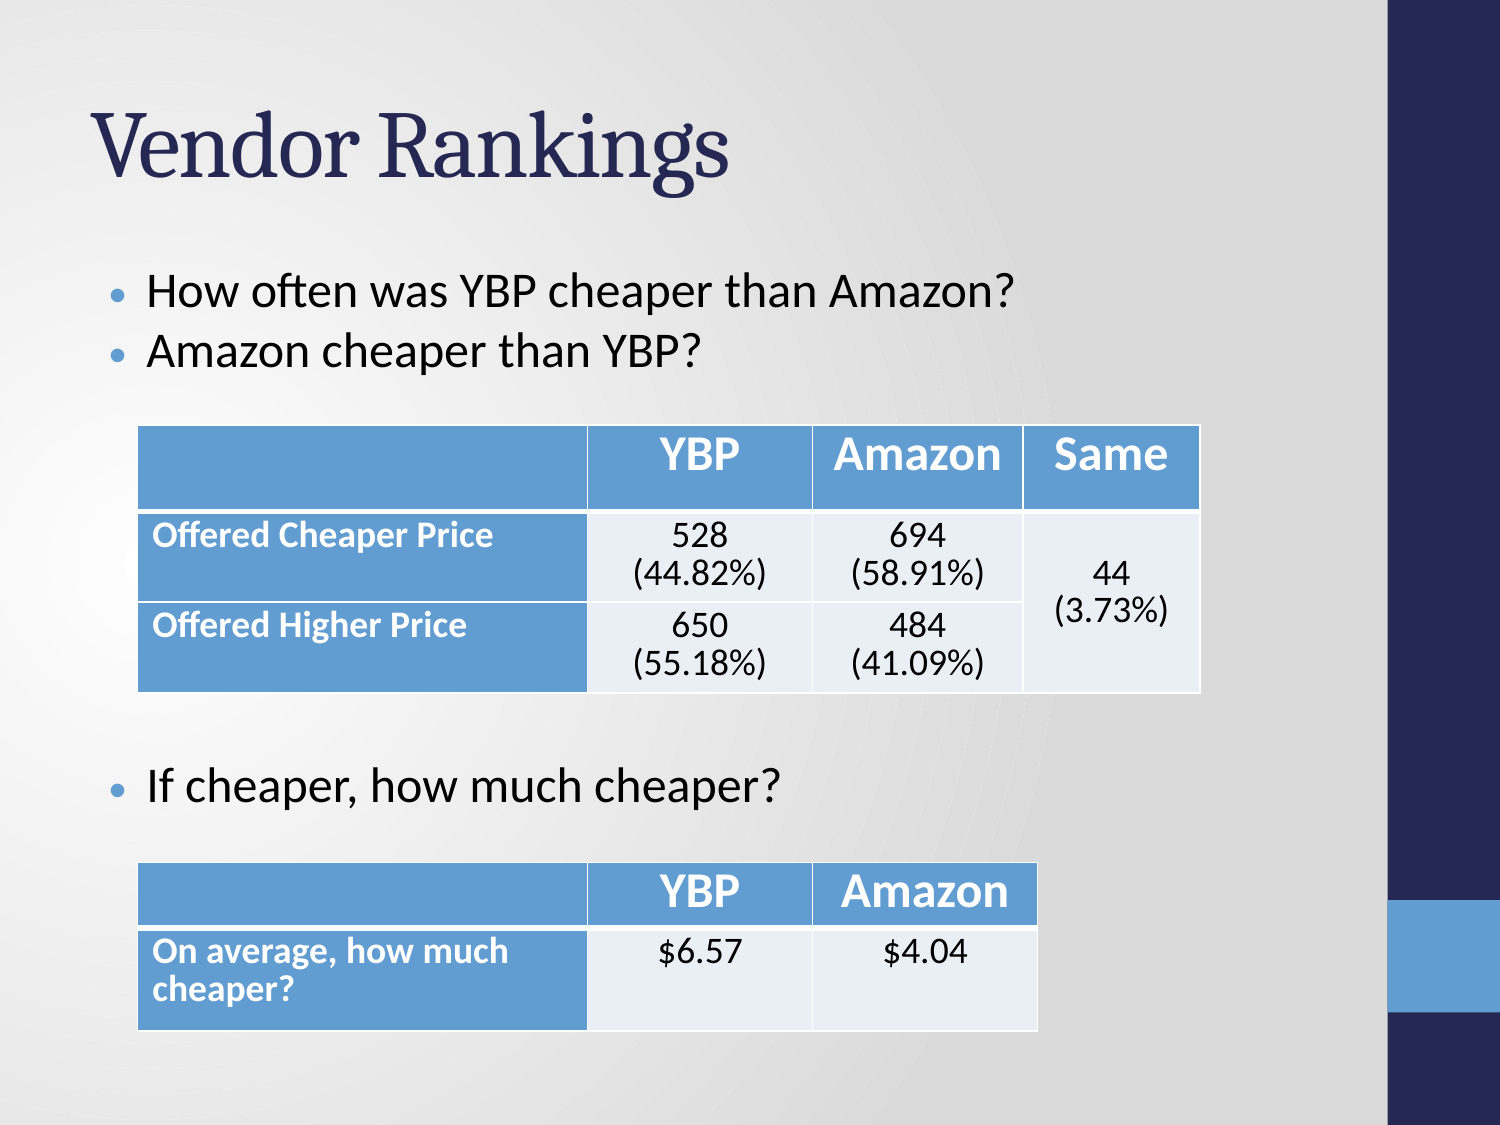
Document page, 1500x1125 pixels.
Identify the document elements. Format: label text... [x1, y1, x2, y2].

table_header Same [1024, 426, 1199, 509]
table_header YBP [588, 863, 812, 925]
table_cell Offered Higher Price [138, 603, 587, 692]
table_header Amazon [813, 863, 1037, 925]
table_cell $6.57 [588, 931, 812, 1030]
table_cell 694 (58.91%) [813, 514, 1022, 601]
title Vendor Rankings [75, 45, 1325, 233]
table_header [138, 863, 587, 925]
table_header [138, 426, 587, 509]
table_header Amazon [813, 426, 1022, 509]
table_cell 650 (55.18%) [588, 603, 812, 692]
table_cell $4.04 [813, 931, 1037, 1030]
table_cell On average, how much cheaper? [138, 931, 587, 1030]
table_cell 528 (44.82%) [588, 514, 812, 601]
table_header YBP [588, 426, 812, 509]
table_cell 484 (41.09%) [813, 603, 1022, 692]
text_box If cheaper, how much cheaper? [75, 757, 1314, 833]
table_cell 44 (3.73%) [1024, 514, 1199, 692]
text_box How often was YBP cheaper than Amazon? Amazon cheaper than YBP? [75, 262, 1325, 400]
table_cell Offered Cheaper Price [138, 514, 587, 601]
